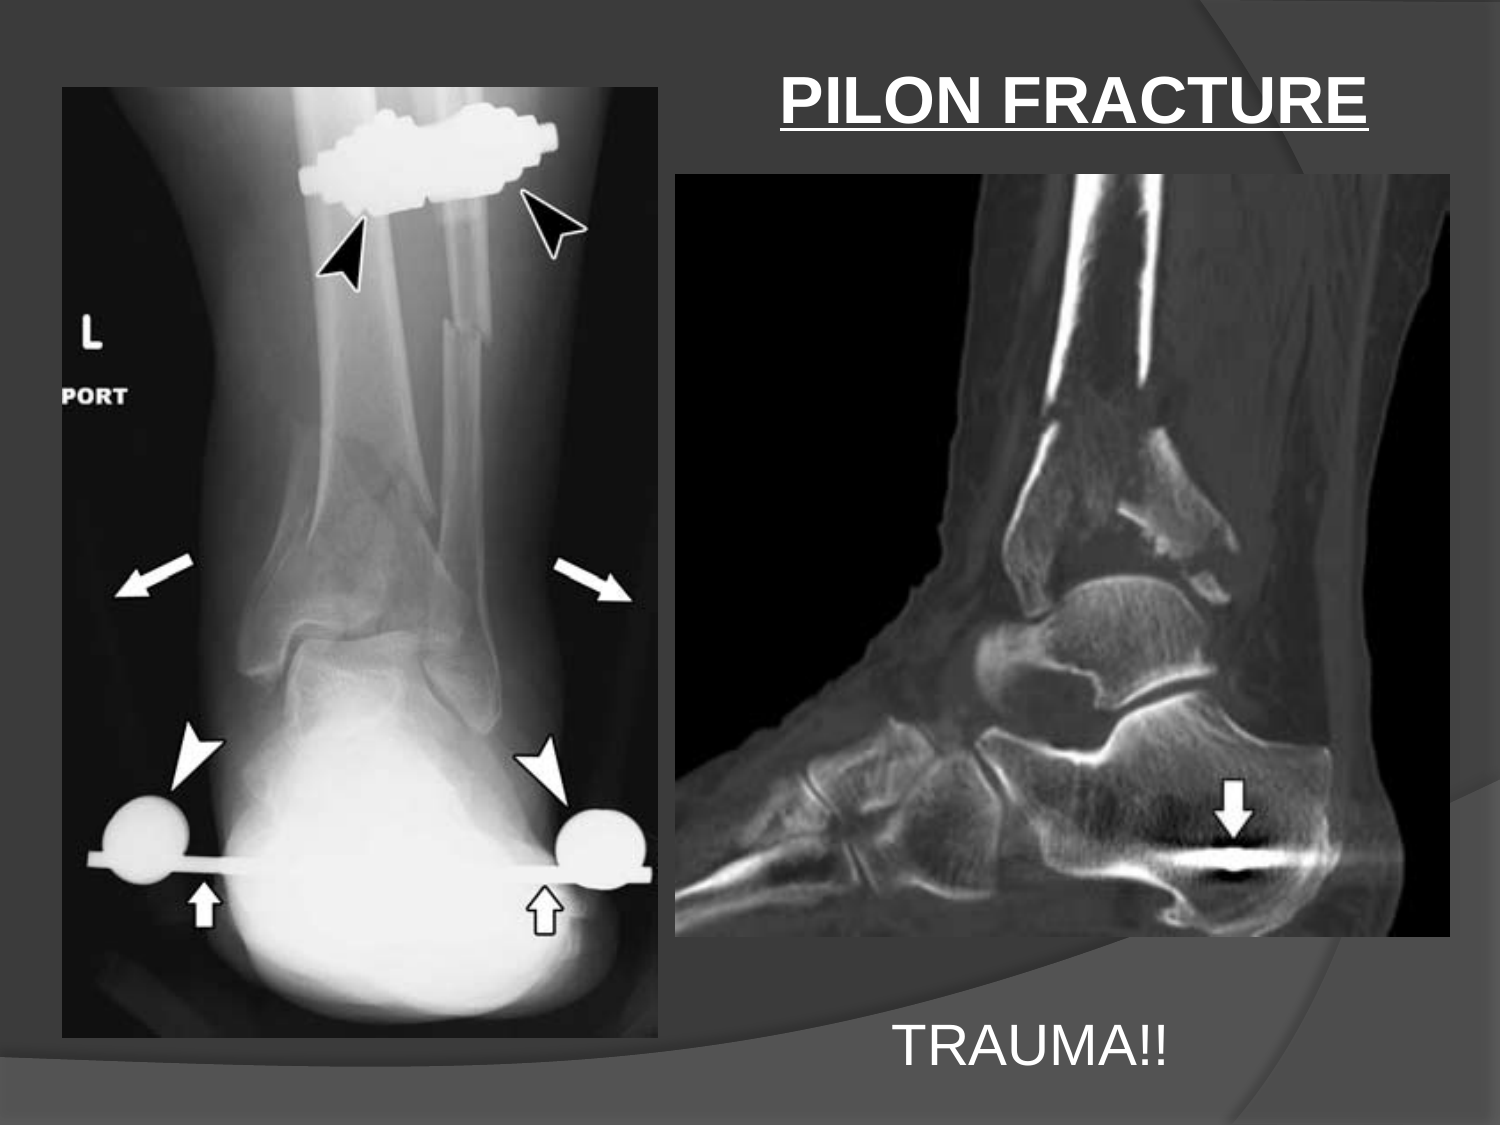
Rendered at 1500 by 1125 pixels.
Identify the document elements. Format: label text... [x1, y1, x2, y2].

text_box TRAUMA!! [876, 999, 1185, 1085]
text_box PILON FRACTURE [765, 49, 1385, 145]
picture [62, 87, 658, 1038]
picture [674, 174, 1451, 937]
